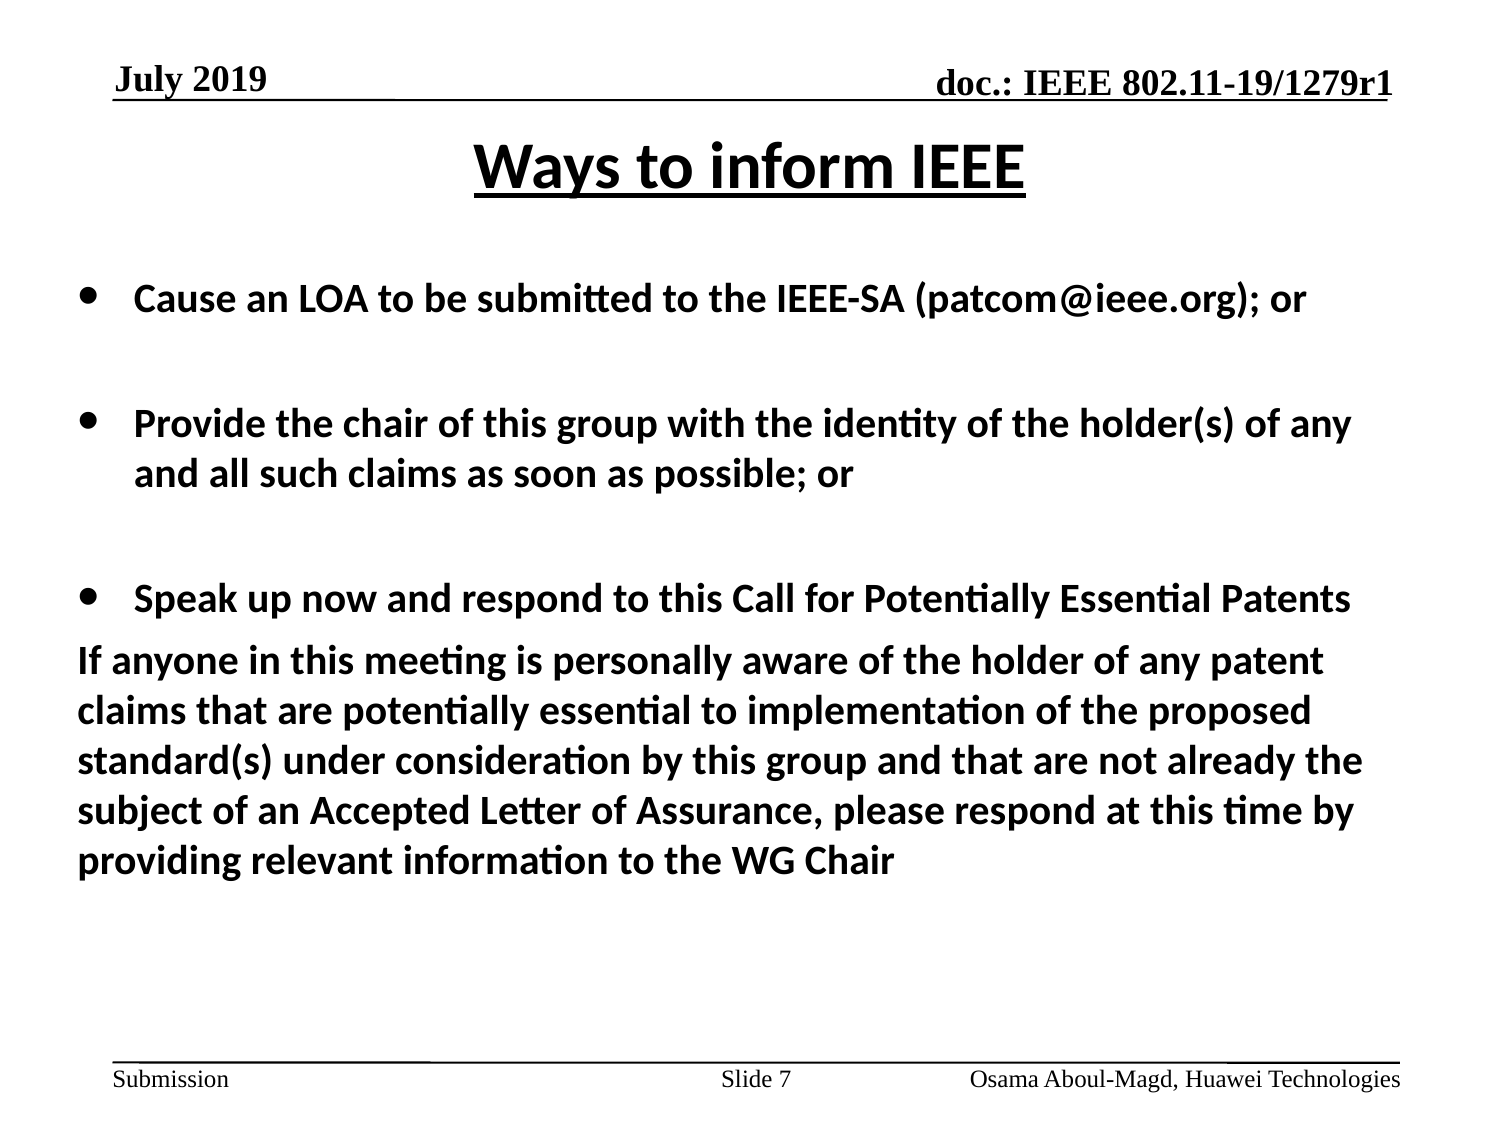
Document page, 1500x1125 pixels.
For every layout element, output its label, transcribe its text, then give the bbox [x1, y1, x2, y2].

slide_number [114, 54, 423, 100]
slide_number Slide 7 [712, 1061, 800, 1123]
list Cause an LOA to be submitted to the IEEE-SA (patcom@ieee.org); or Provide the chair of this group with the identity of the holder(s) of any and all such claims as soon as possible; or Speak up now and respond to this Call for Potentially Essential Patents If anyone in this meeting is personally aware of the holder of any patent claims that are potentially essential to implementation of the proposed standard(s) under consideration by this group and that are not already the subject of an Accepted Letter of Assurance, please respond at this time by providing relevant information to the WG Chair [62, 262, 1438, 938]
title Ways to inform IEEE [112, 74, 1388, 250]
footer Osama Aboul-Magd, Huawei Technologies [878, 1061, 1402, 1093]
